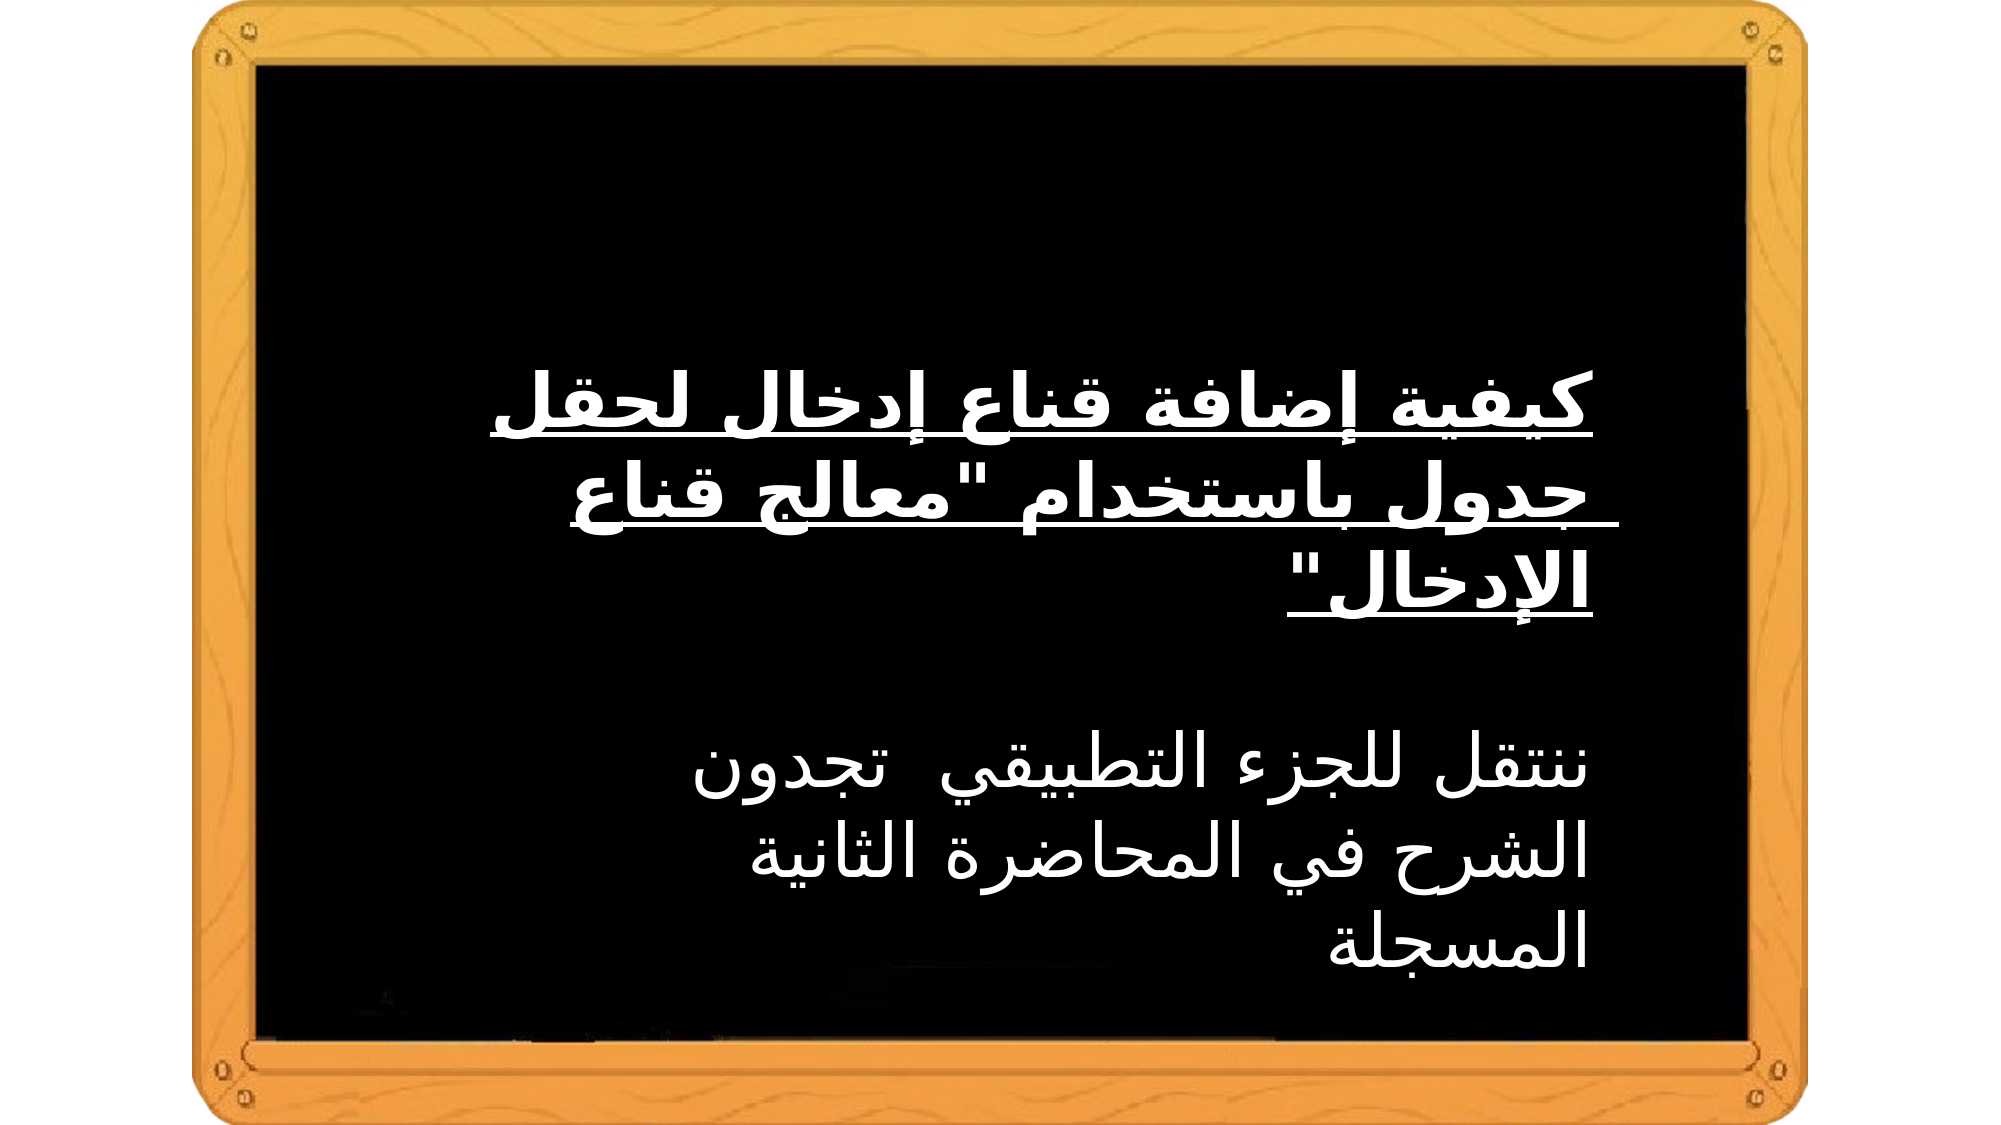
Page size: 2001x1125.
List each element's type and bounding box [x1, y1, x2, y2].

picture [192, 0, 1808, 1125]
